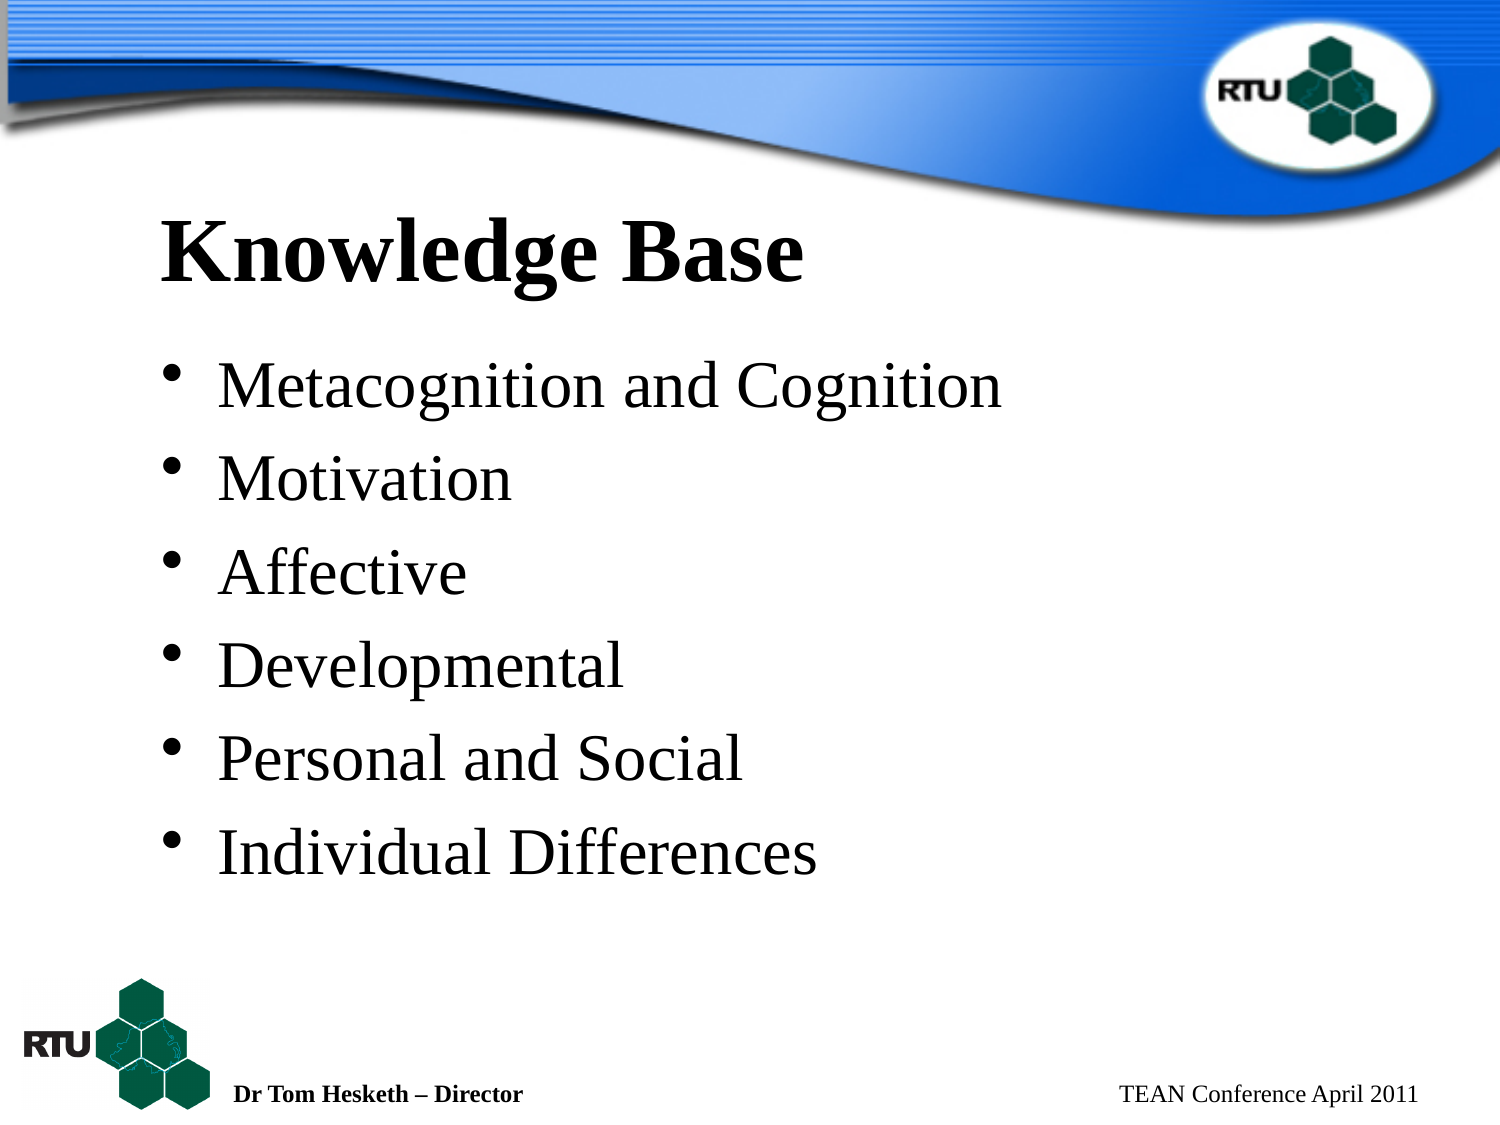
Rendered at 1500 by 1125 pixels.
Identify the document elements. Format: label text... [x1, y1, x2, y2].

picture [0, 0, 1500, 234]
title Knowledge Base [145, 150, 1223, 333]
picture [21, 978, 210, 1110]
list Metacognition and Cognition Motivation Affective Developmental Personal and Social Individual Differences [145, 333, 1377, 941]
